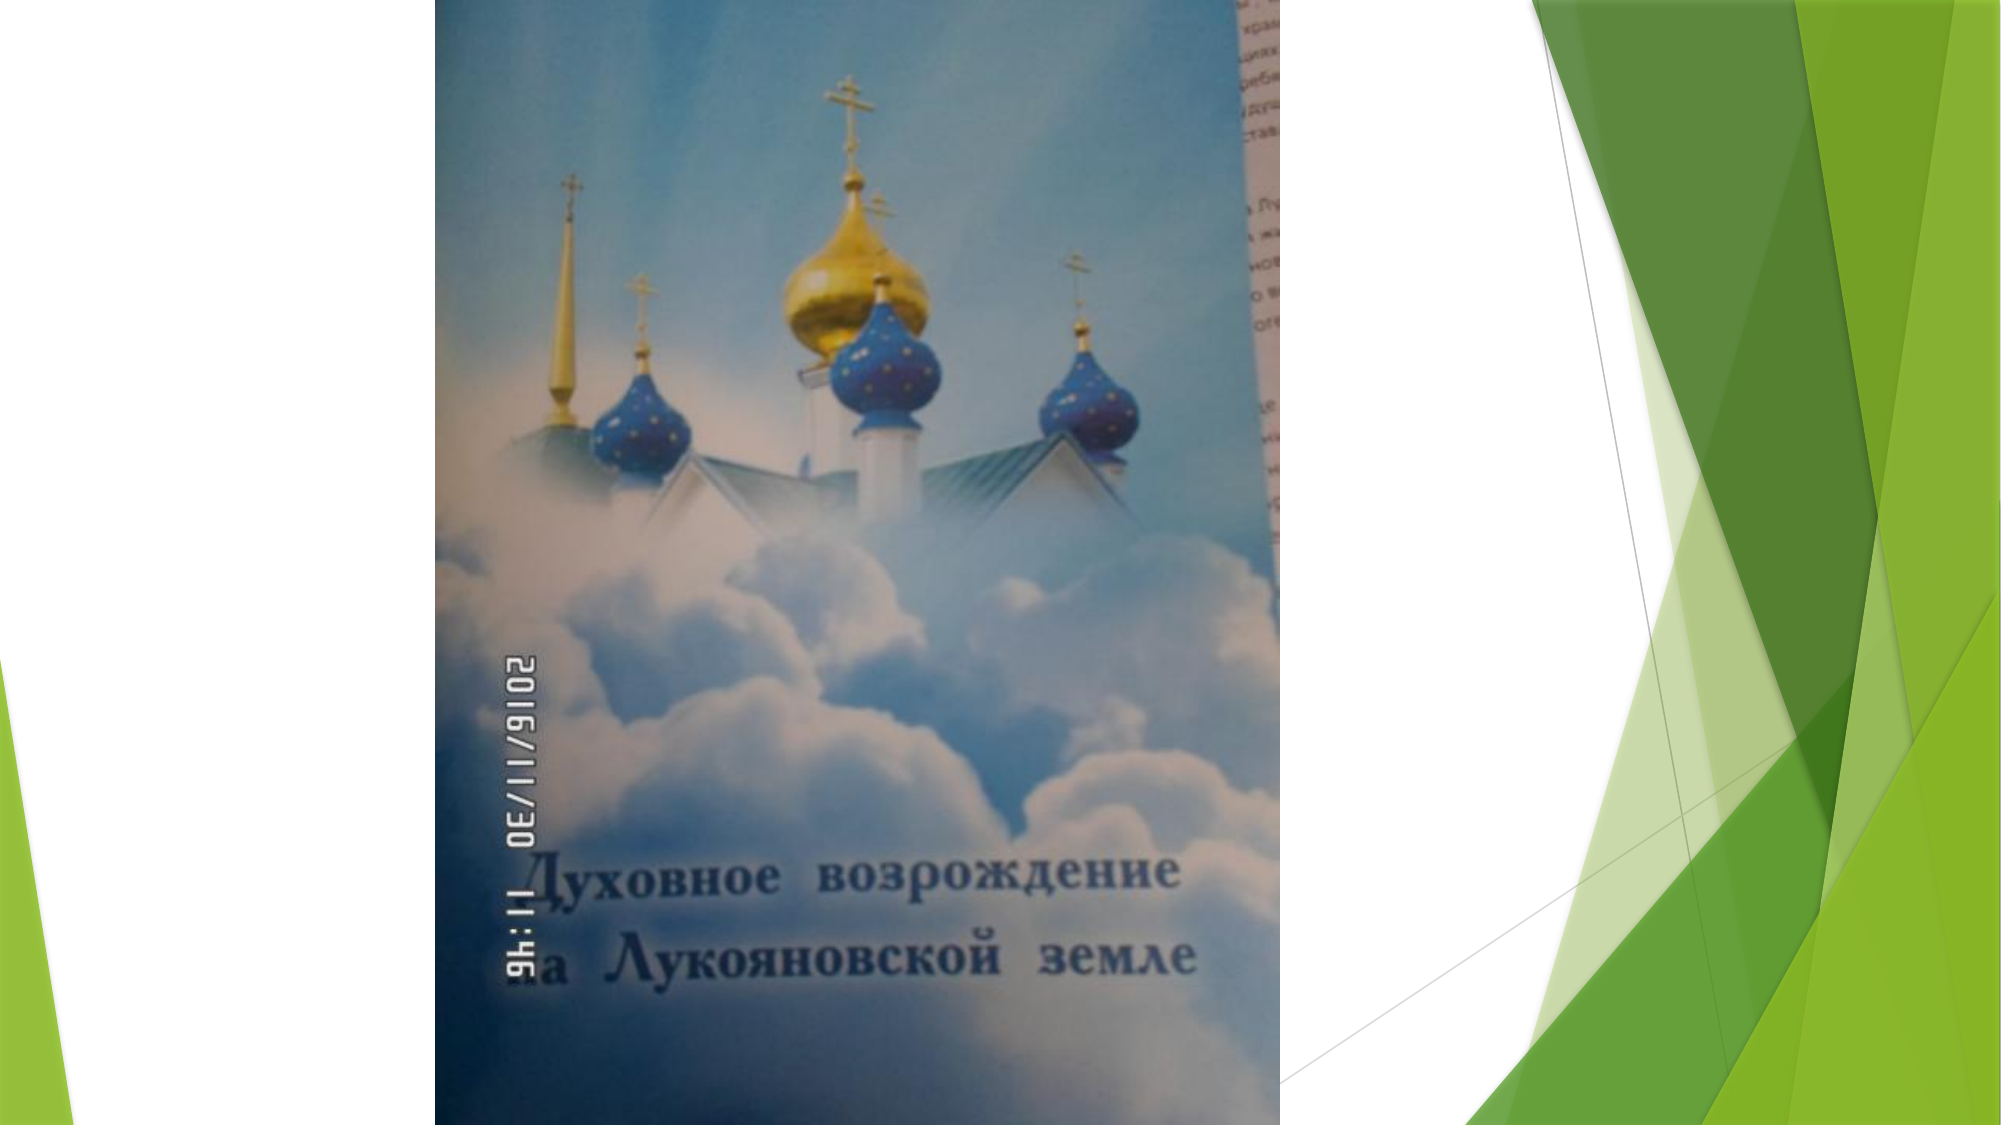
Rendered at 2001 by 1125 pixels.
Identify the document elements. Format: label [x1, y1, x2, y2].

picture [435, 0, 1281, 1125]
